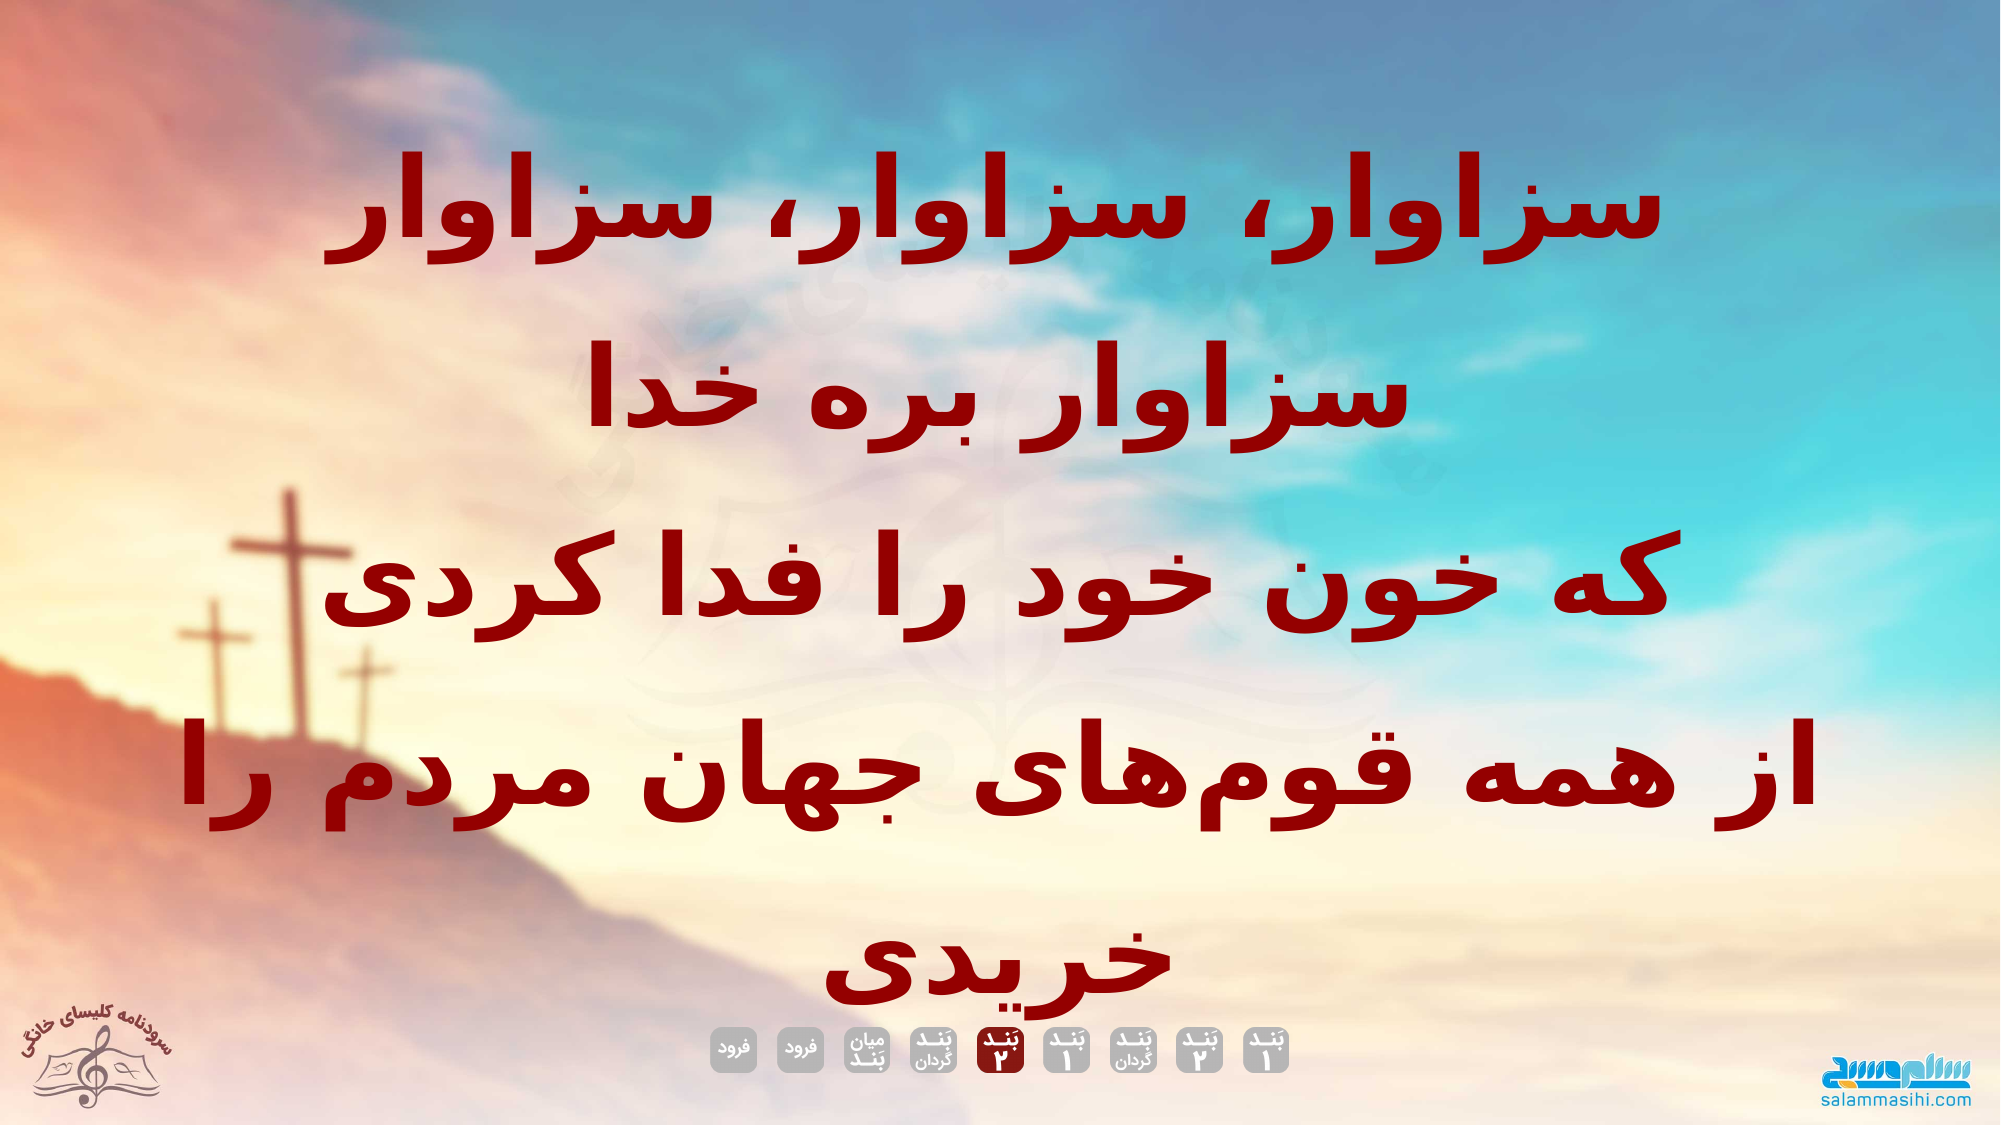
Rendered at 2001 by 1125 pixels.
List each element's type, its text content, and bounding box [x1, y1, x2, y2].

title سزاوار، سزاوار، سزاوار سزاوار بره خدا که خون خود را فدا کردی از همه قوم‌های جهان مردم را خریدی [137, 59, 1863, 1027]
picture [0, 0, 2001, 1125]
